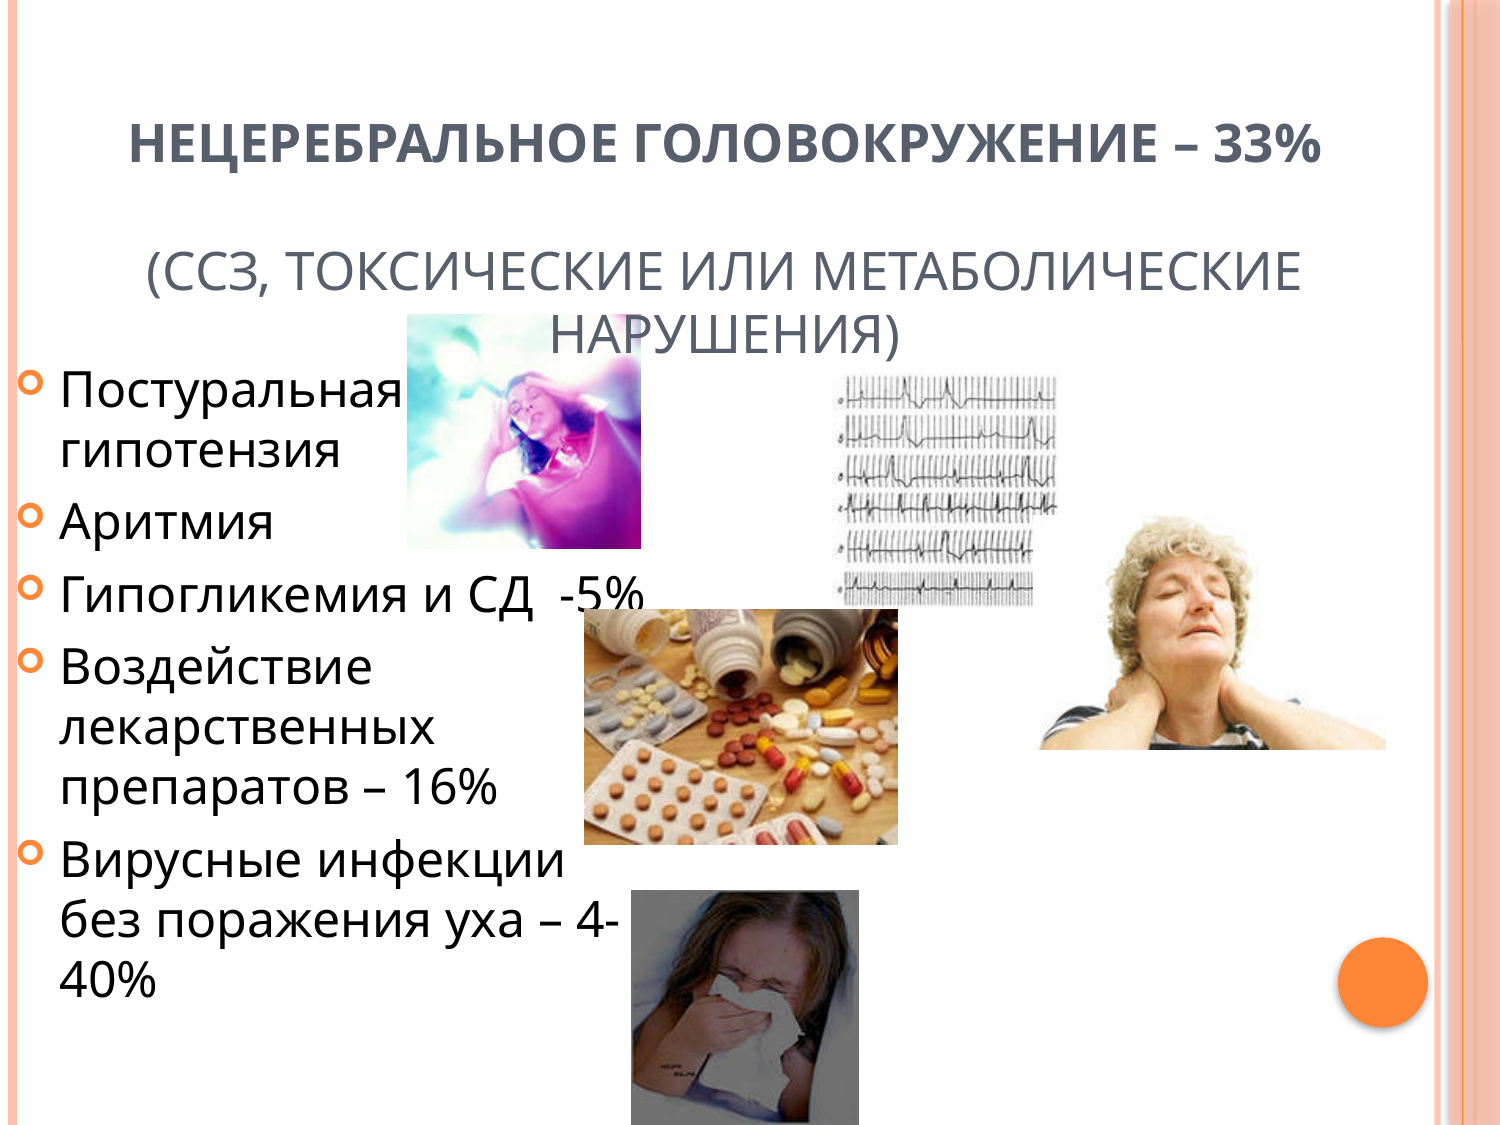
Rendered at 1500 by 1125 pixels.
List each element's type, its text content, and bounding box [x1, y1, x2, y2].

picture [631, 890, 859, 1125]
picture [584, 372, 1386, 845]
picture [406, 313, 641, 550]
list Постуральная гипотензия Аритмия Гипогликемия и СД -5% Воздействие лекарственных препаратов – 16% Вирусные инфекции без поражения уха – 4-40% [0, 349, 668, 1062]
title НЕЦЕРЕБРАЛЬНОЕ ГОЛОВОКРУЖЕНИЕ – 33% (ССЗ, токсические или метаболические нарушения) [112, 101, 1338, 372]
